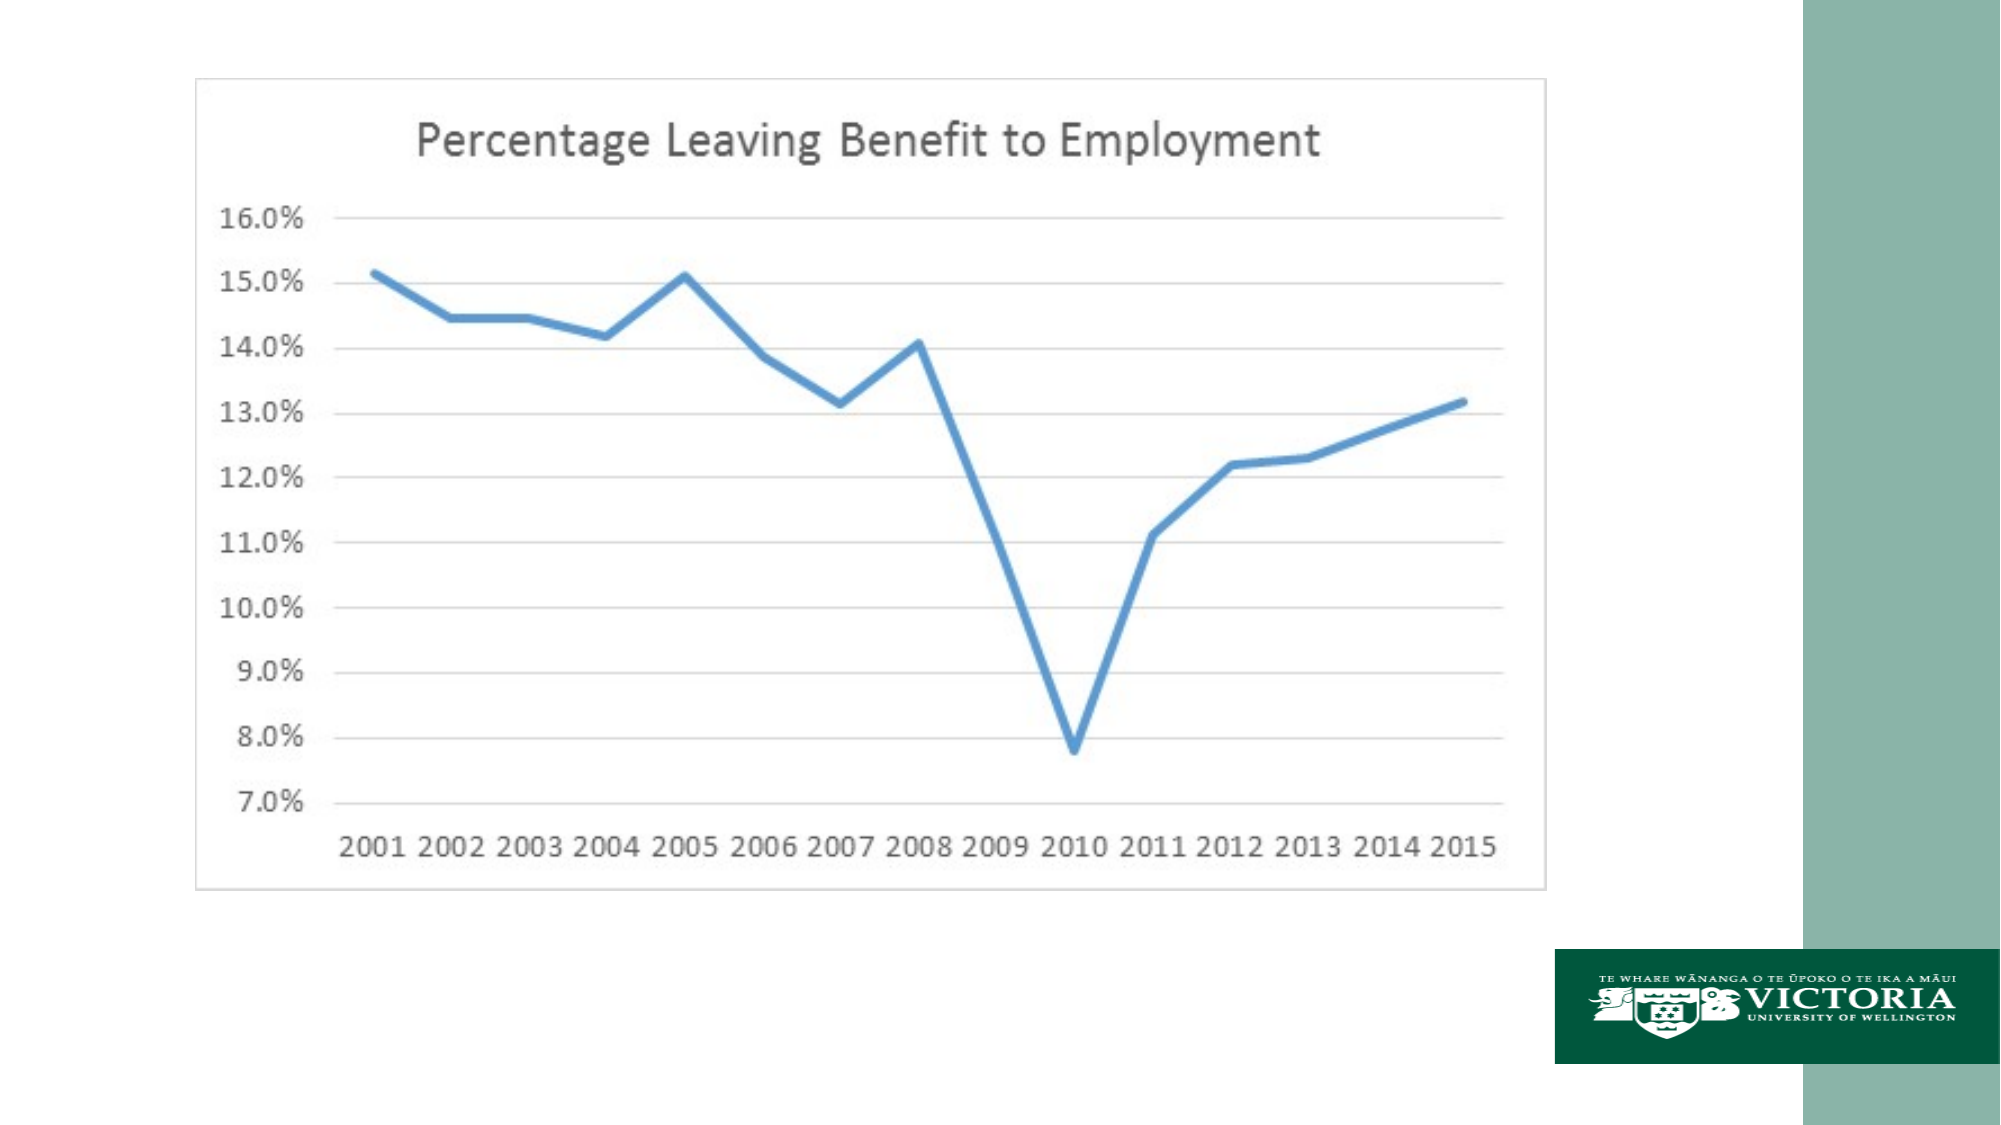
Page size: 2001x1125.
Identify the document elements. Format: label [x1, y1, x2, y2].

picture [194, 78, 1547, 891]
picture [1554, 0, 2000, 1125]
